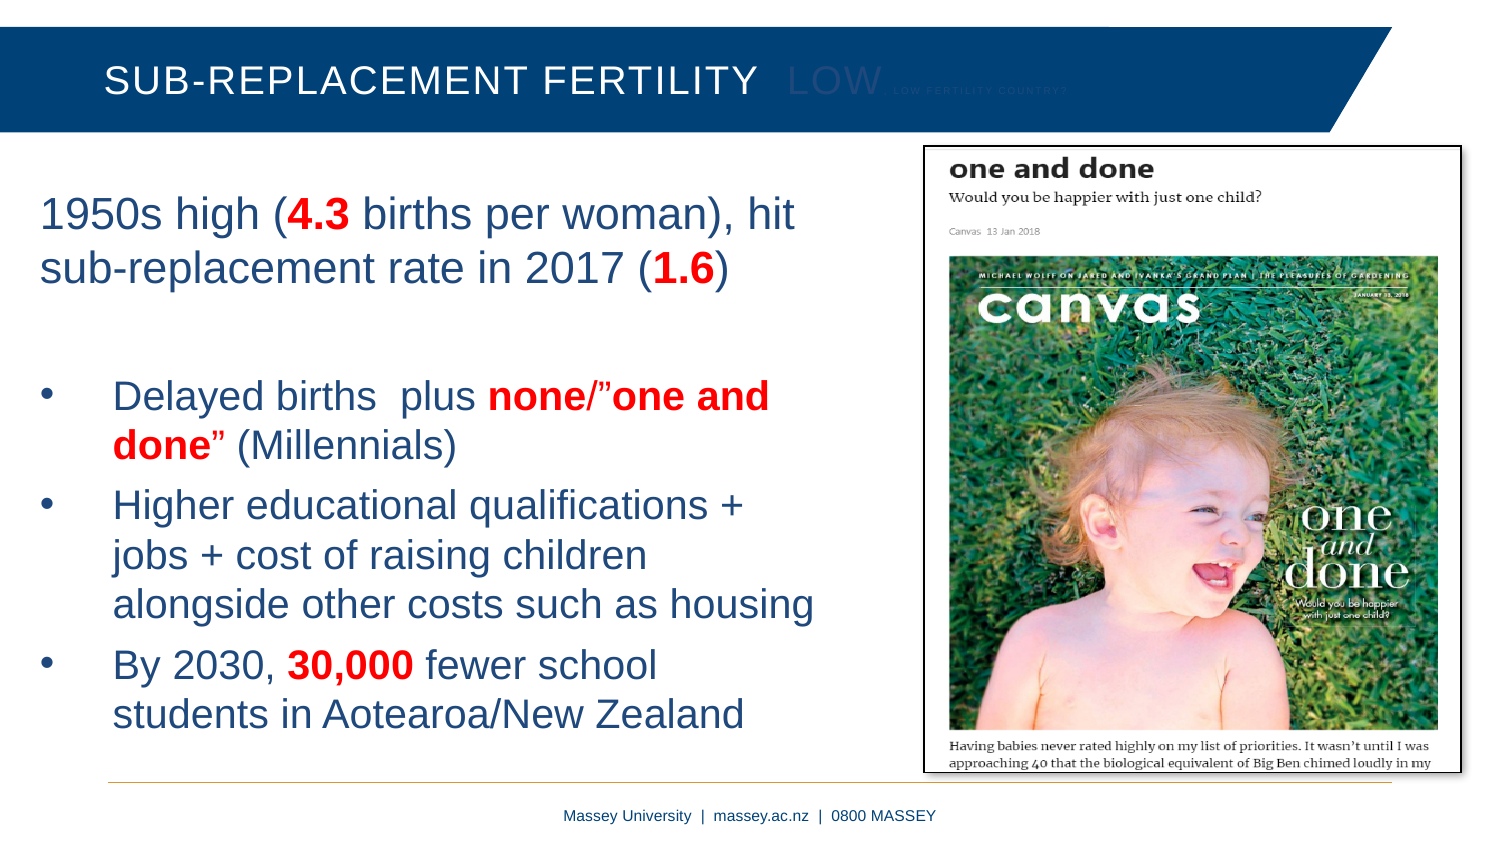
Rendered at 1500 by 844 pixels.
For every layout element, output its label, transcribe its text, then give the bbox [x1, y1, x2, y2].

list 1950s high (4.3 births per woman), hit sub-replacement rate in 2017 (1.6) Delayed births plus none/”one and done” (Millennials) Higher educational qualifications + jobs + cost of raising children alongside other costs such as housing By 2030, 30,000 fewer school students in Aotearoa/New Zealand [39, 184, 825, 747]
list Sub-replacement fertility Low, Low Fertility Country? [103, 54, 1388, 105]
picture [924, 146, 1461, 772]
